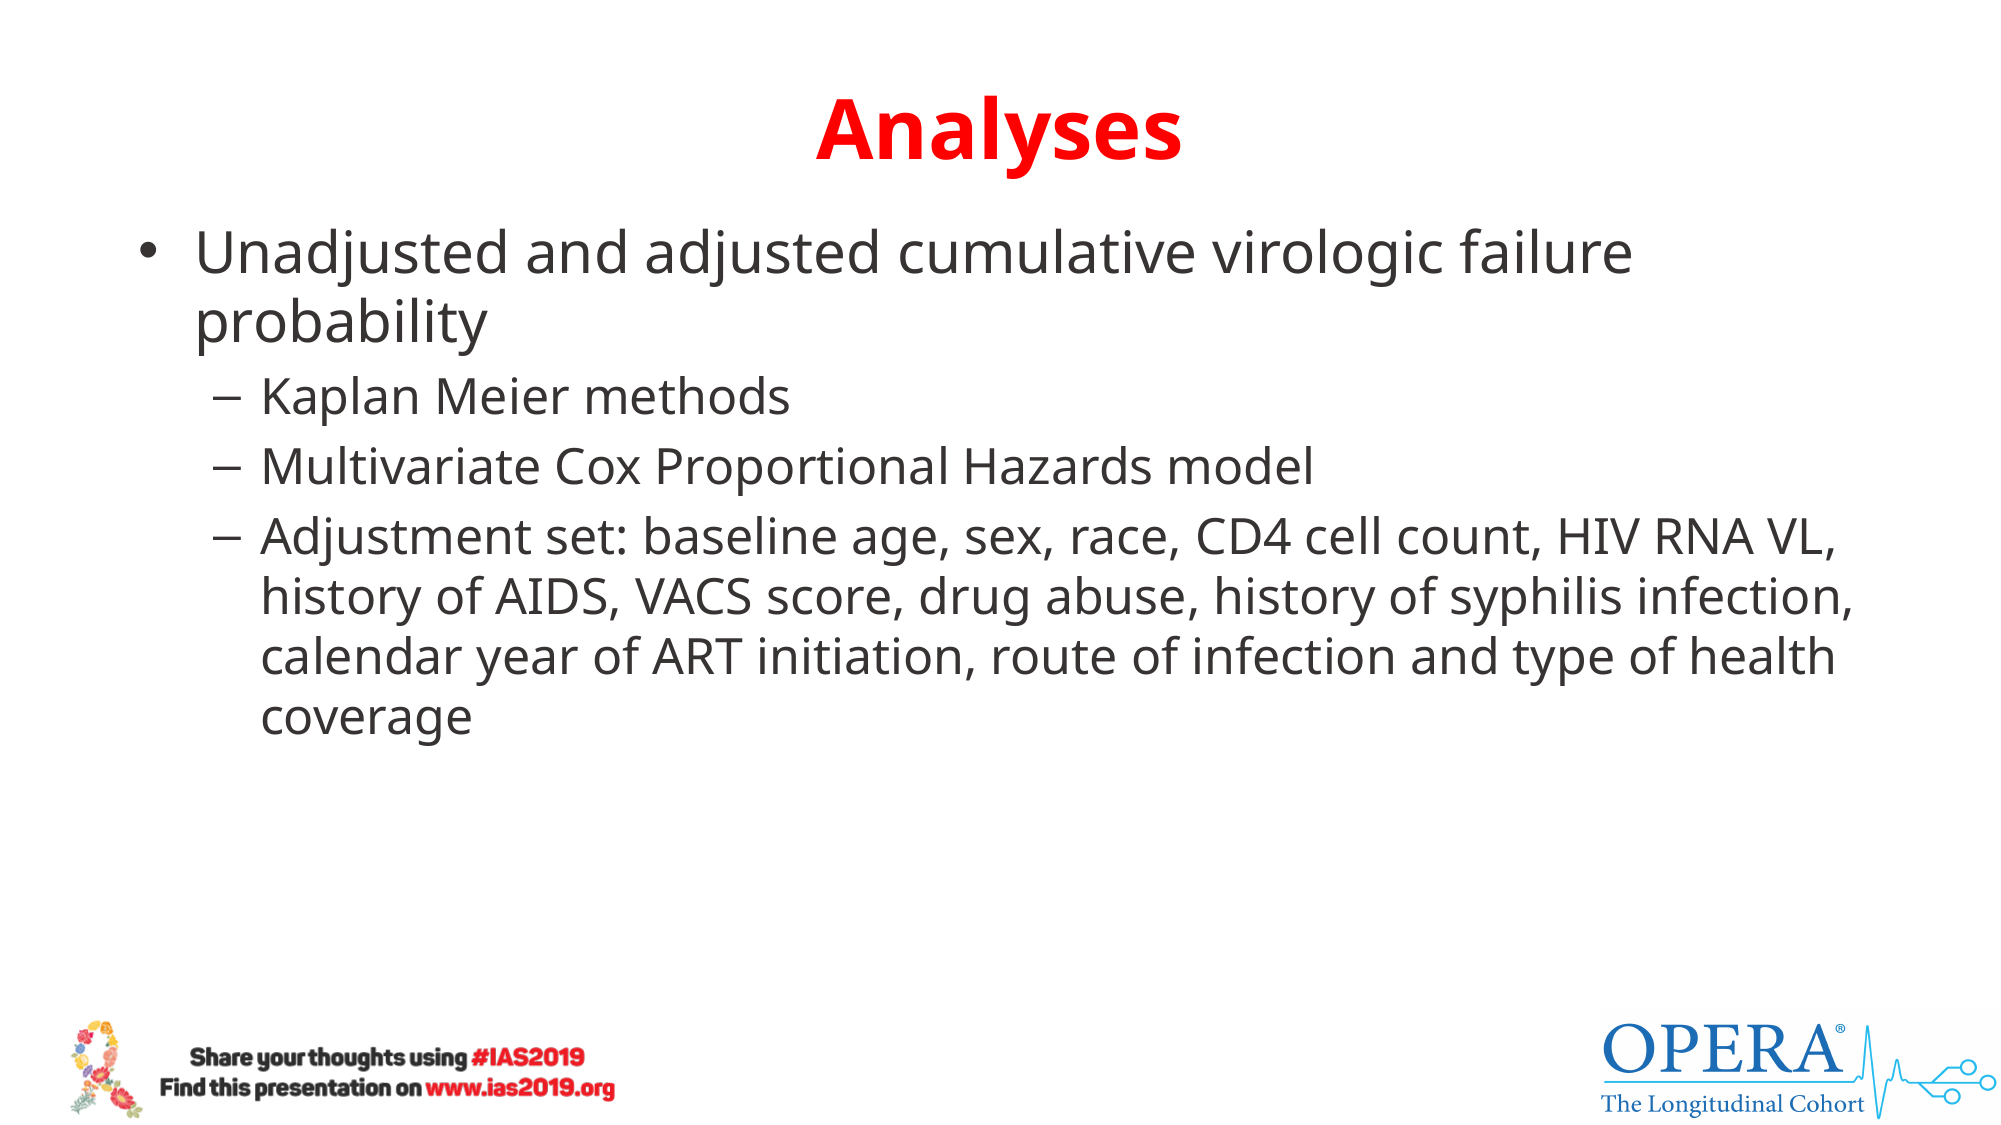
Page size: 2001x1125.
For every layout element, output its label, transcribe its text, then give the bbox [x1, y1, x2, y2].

list Unadjusted and adjusted cumulative virologic failure probability Kaplan Meier methods Multivariate Cox Proportional Hazards model Adjustment set: baseline age, sex, race, CD4 cell count, HIV RNA VL, history of AIDS, VACS score, drug abuse, history of syphilis infection, calendar year of ART initiation, route of infection and type of health coverage [123, 207, 1877, 950]
picture [31, 1004, 743, 1125]
title Analyses [123, 45, 1877, 207]
